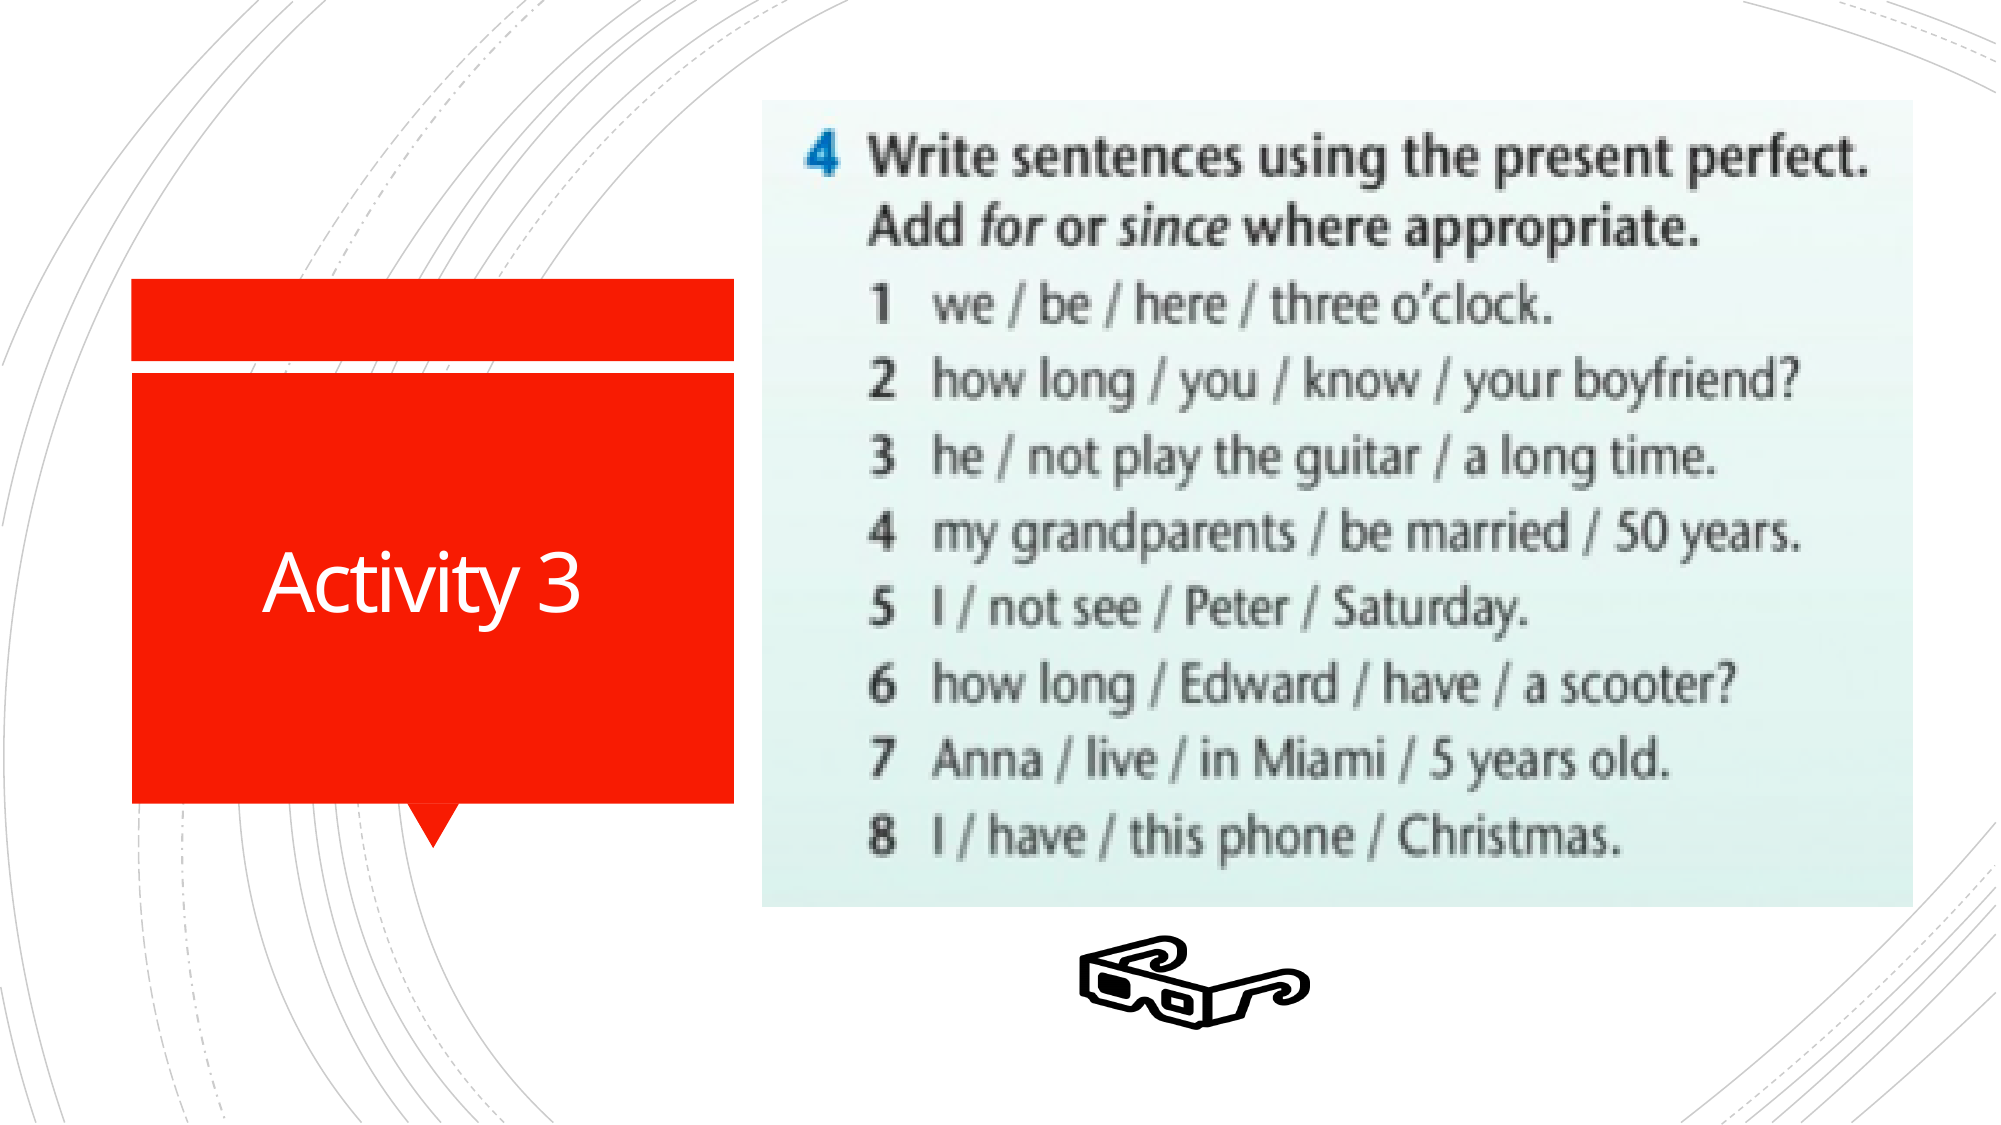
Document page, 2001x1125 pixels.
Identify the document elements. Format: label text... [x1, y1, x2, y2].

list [762, 100, 1913, 908]
title Activity 3 [145, 385, 720, 789]
picture [1074, 906, 1316, 1058]
